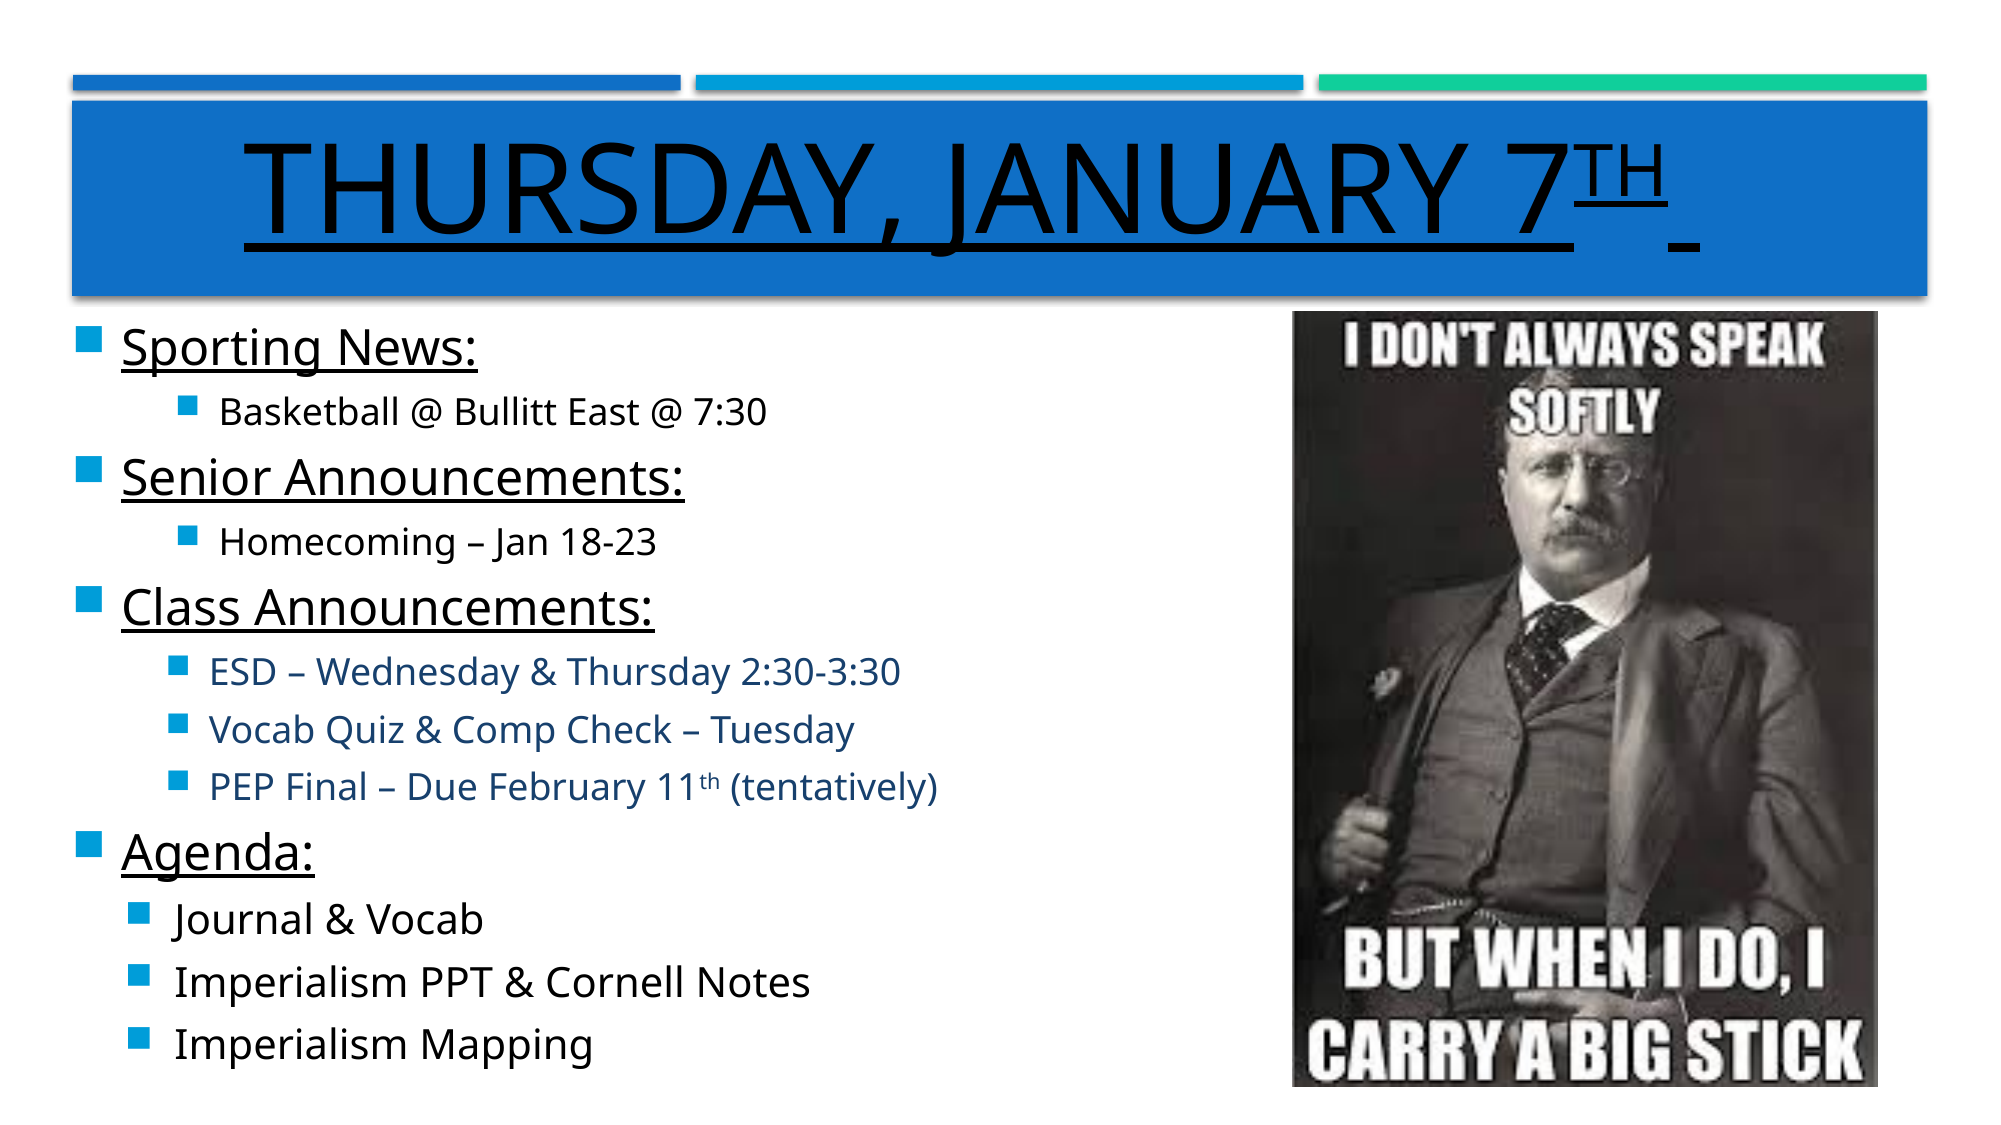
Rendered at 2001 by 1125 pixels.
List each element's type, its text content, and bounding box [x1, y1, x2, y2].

list Sporting News: Basketball @ Bullitt East @ 7:30 Senior Announcements: Homecoming – Jan 18-23 Class Announcements: ESD – Wednesday & Thursday 2:30-3:30 Vocab Quiz & Comp Check – Tuesday PEP Final – Due February 11th (tentatively) Agenda: Journal & Vocab Imperialism PPT & Cornell Notes Imperialism Mapping [55, 307, 1222, 1090]
picture [1291, 310, 1879, 1087]
title Thursday, January 7th [136, 126, 1808, 266]
